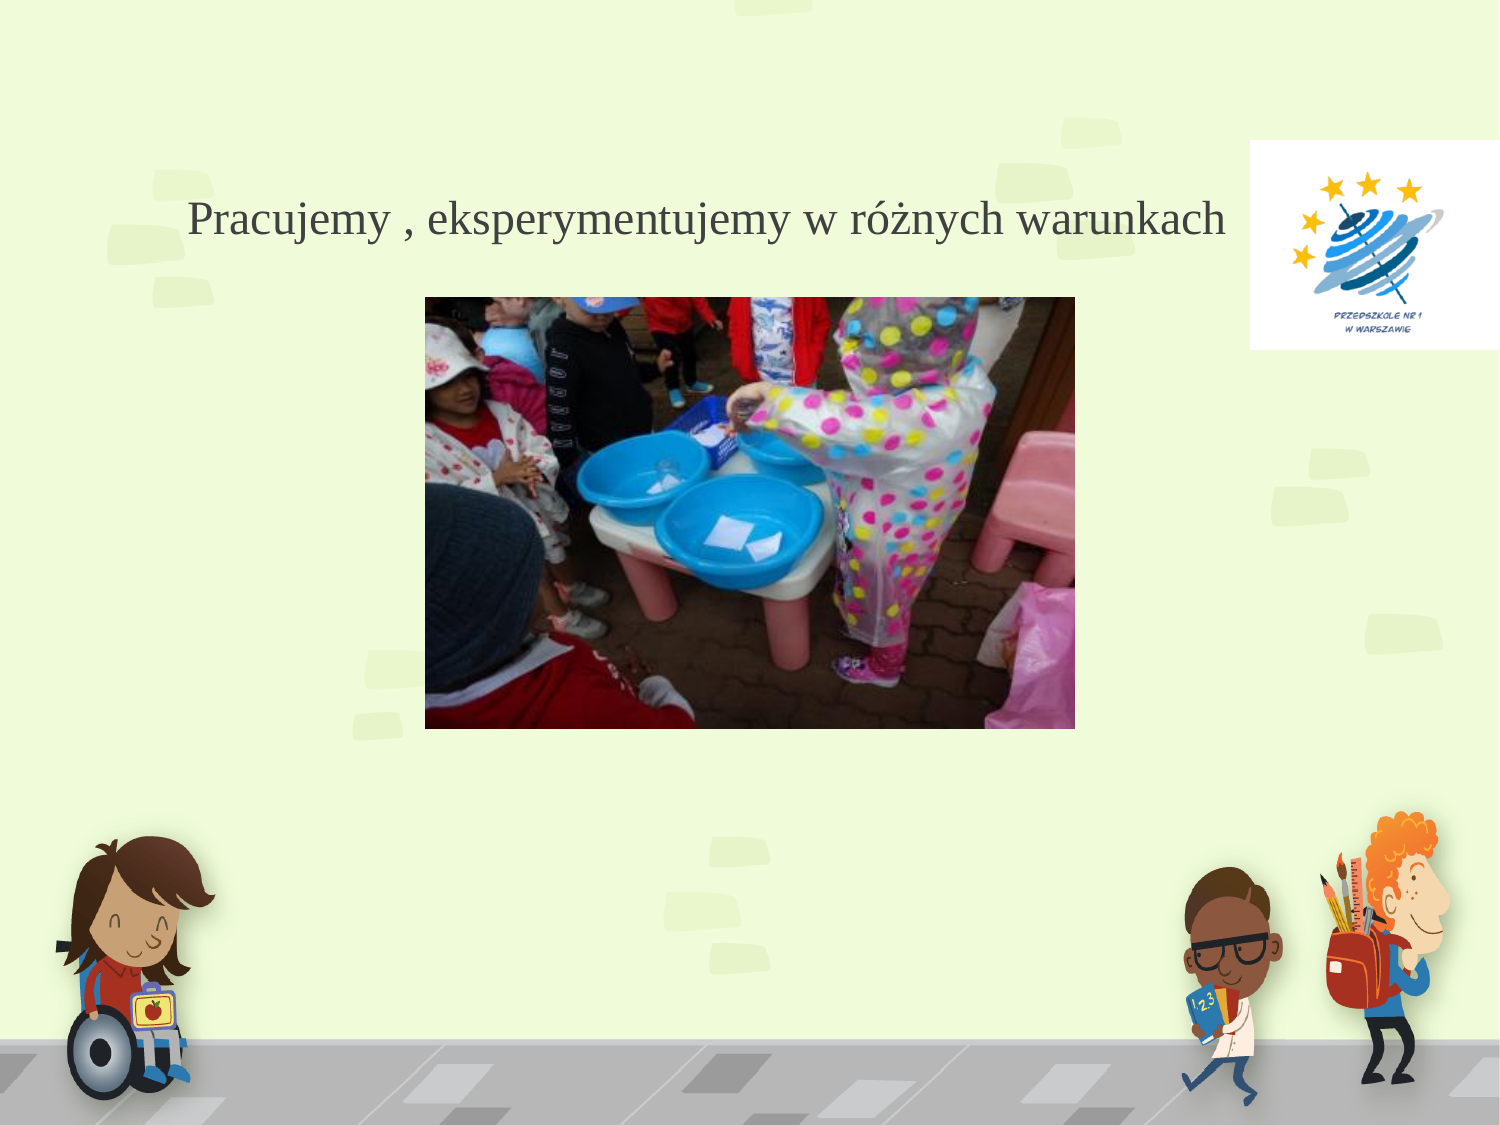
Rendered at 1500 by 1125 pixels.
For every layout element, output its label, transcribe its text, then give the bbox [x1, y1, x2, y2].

title Pracujemy , eksperymentujemy w różnych warunkach [103, 185, 1250, 253]
picture [0, 0, 1500, 1125]
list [425, 297, 1075, 729]
